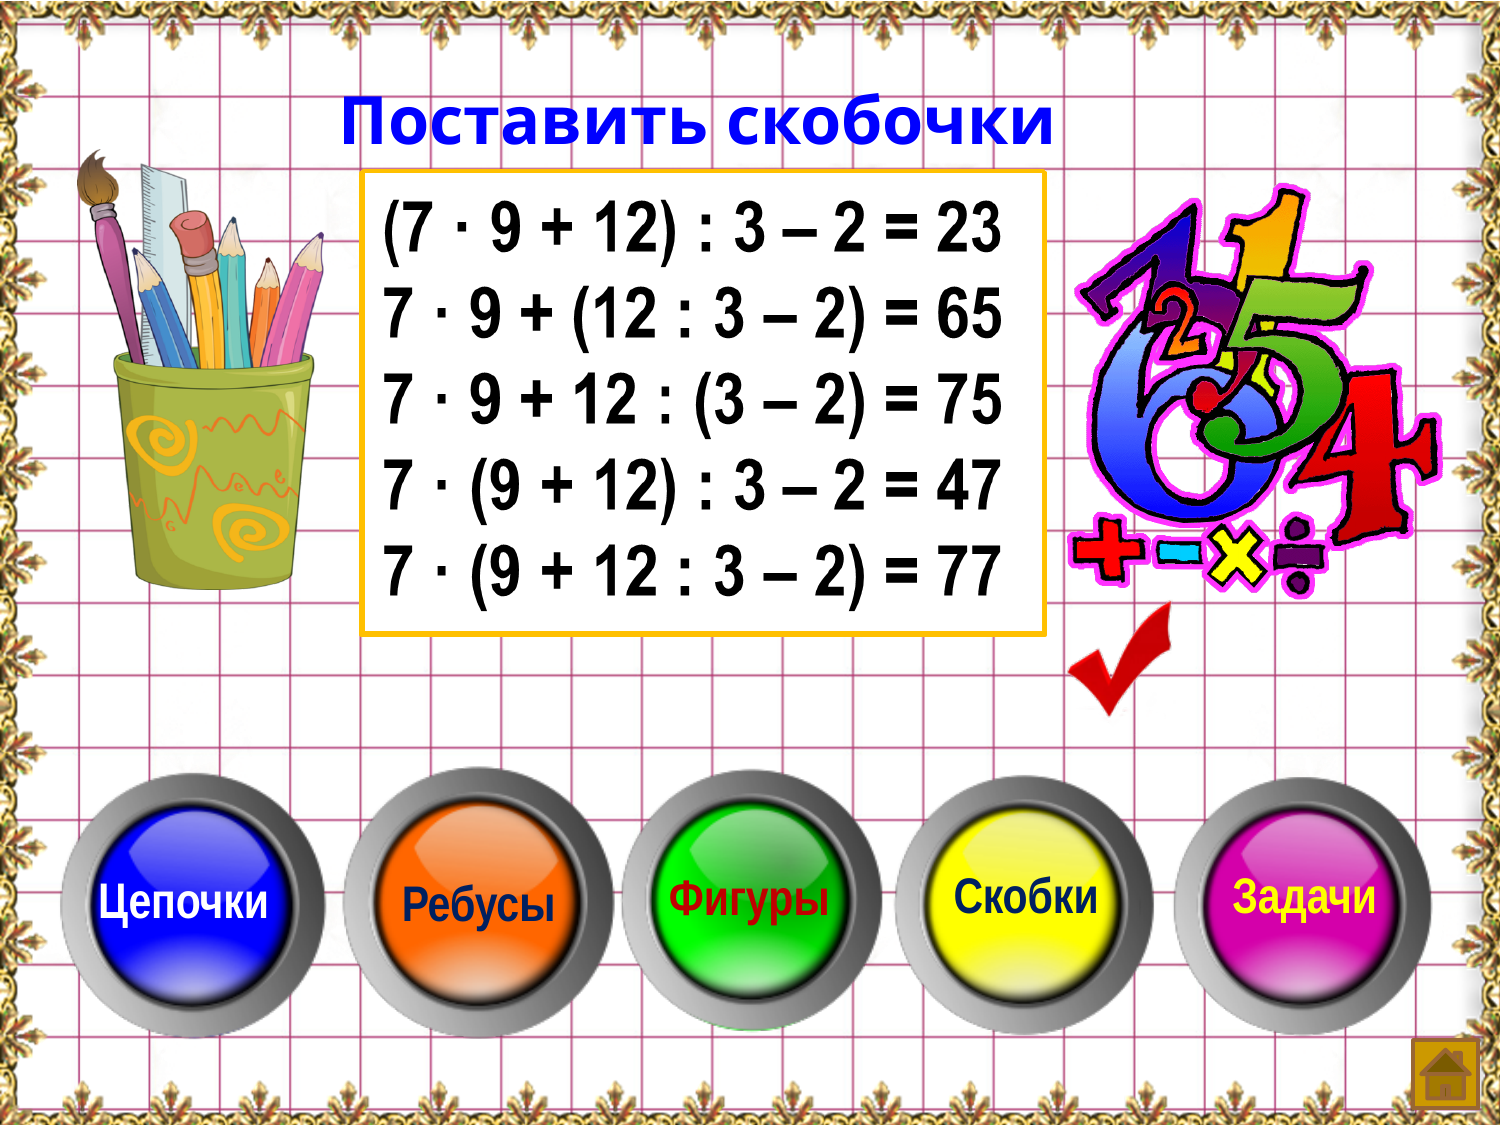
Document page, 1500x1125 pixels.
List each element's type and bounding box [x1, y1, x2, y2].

picture [0, 0, 1500, 1125]
text_box [336, 160, 1047, 655]
